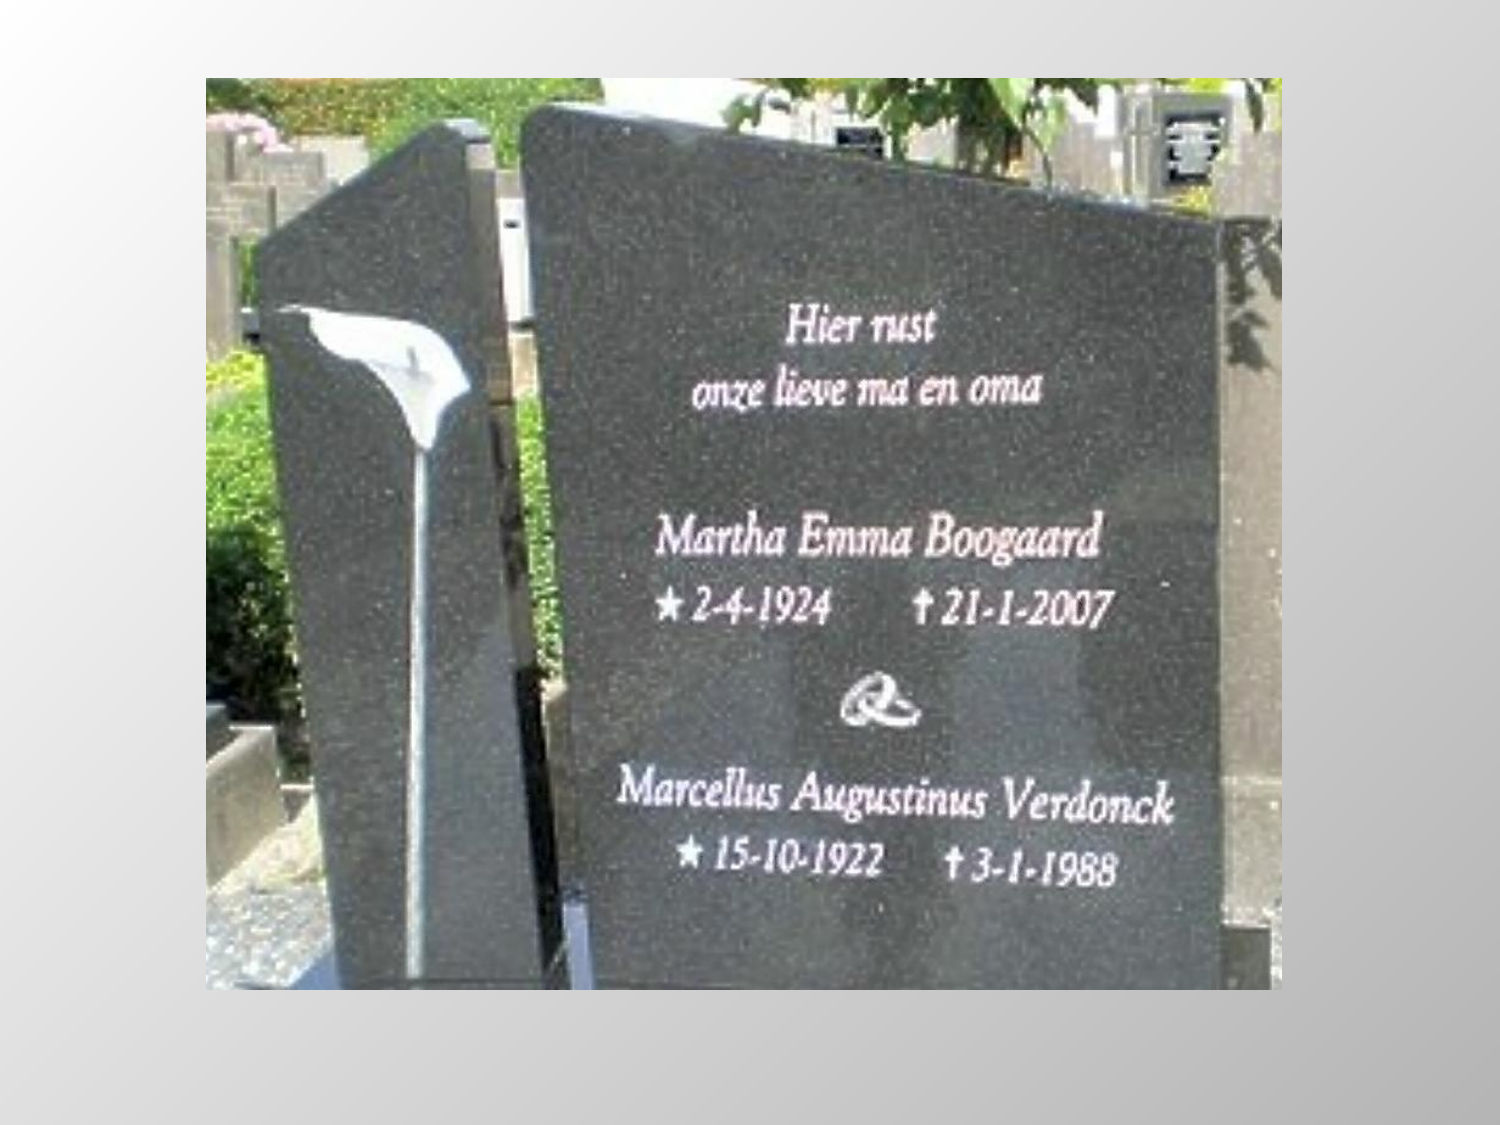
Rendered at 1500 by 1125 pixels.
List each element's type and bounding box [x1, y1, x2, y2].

picture [206, 77, 1282, 990]
